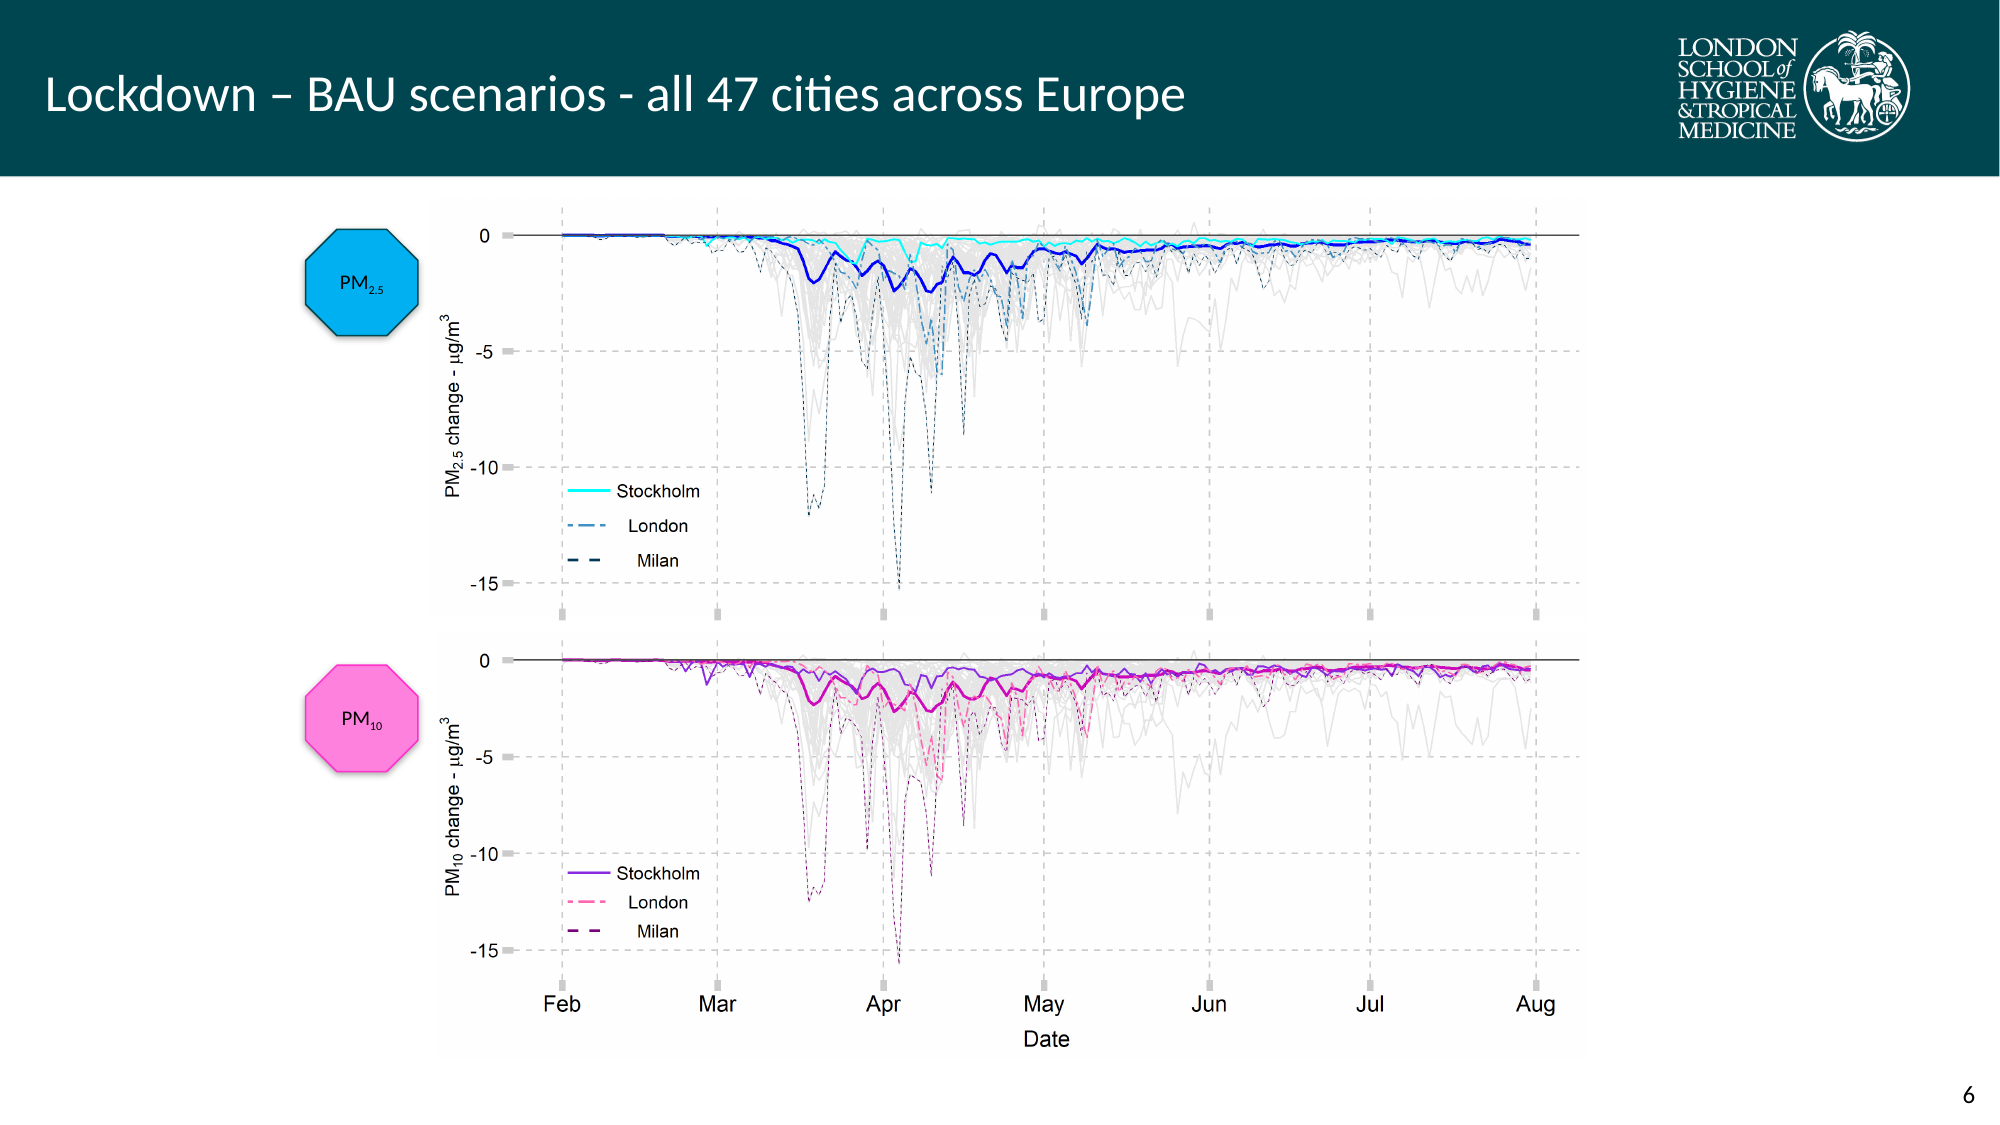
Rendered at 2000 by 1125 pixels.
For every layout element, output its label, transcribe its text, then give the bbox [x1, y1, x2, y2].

text_box 6 [1947, 1071, 2000, 1116]
text_box PM10 [304, 664, 419, 773]
text_box Lockdown – BAU scenarios - all 47 cities across Europe [30, 51, 1202, 129]
text_box PM2.5 [304, 228, 419, 337]
picture [0, 0, 2000, 1125]
